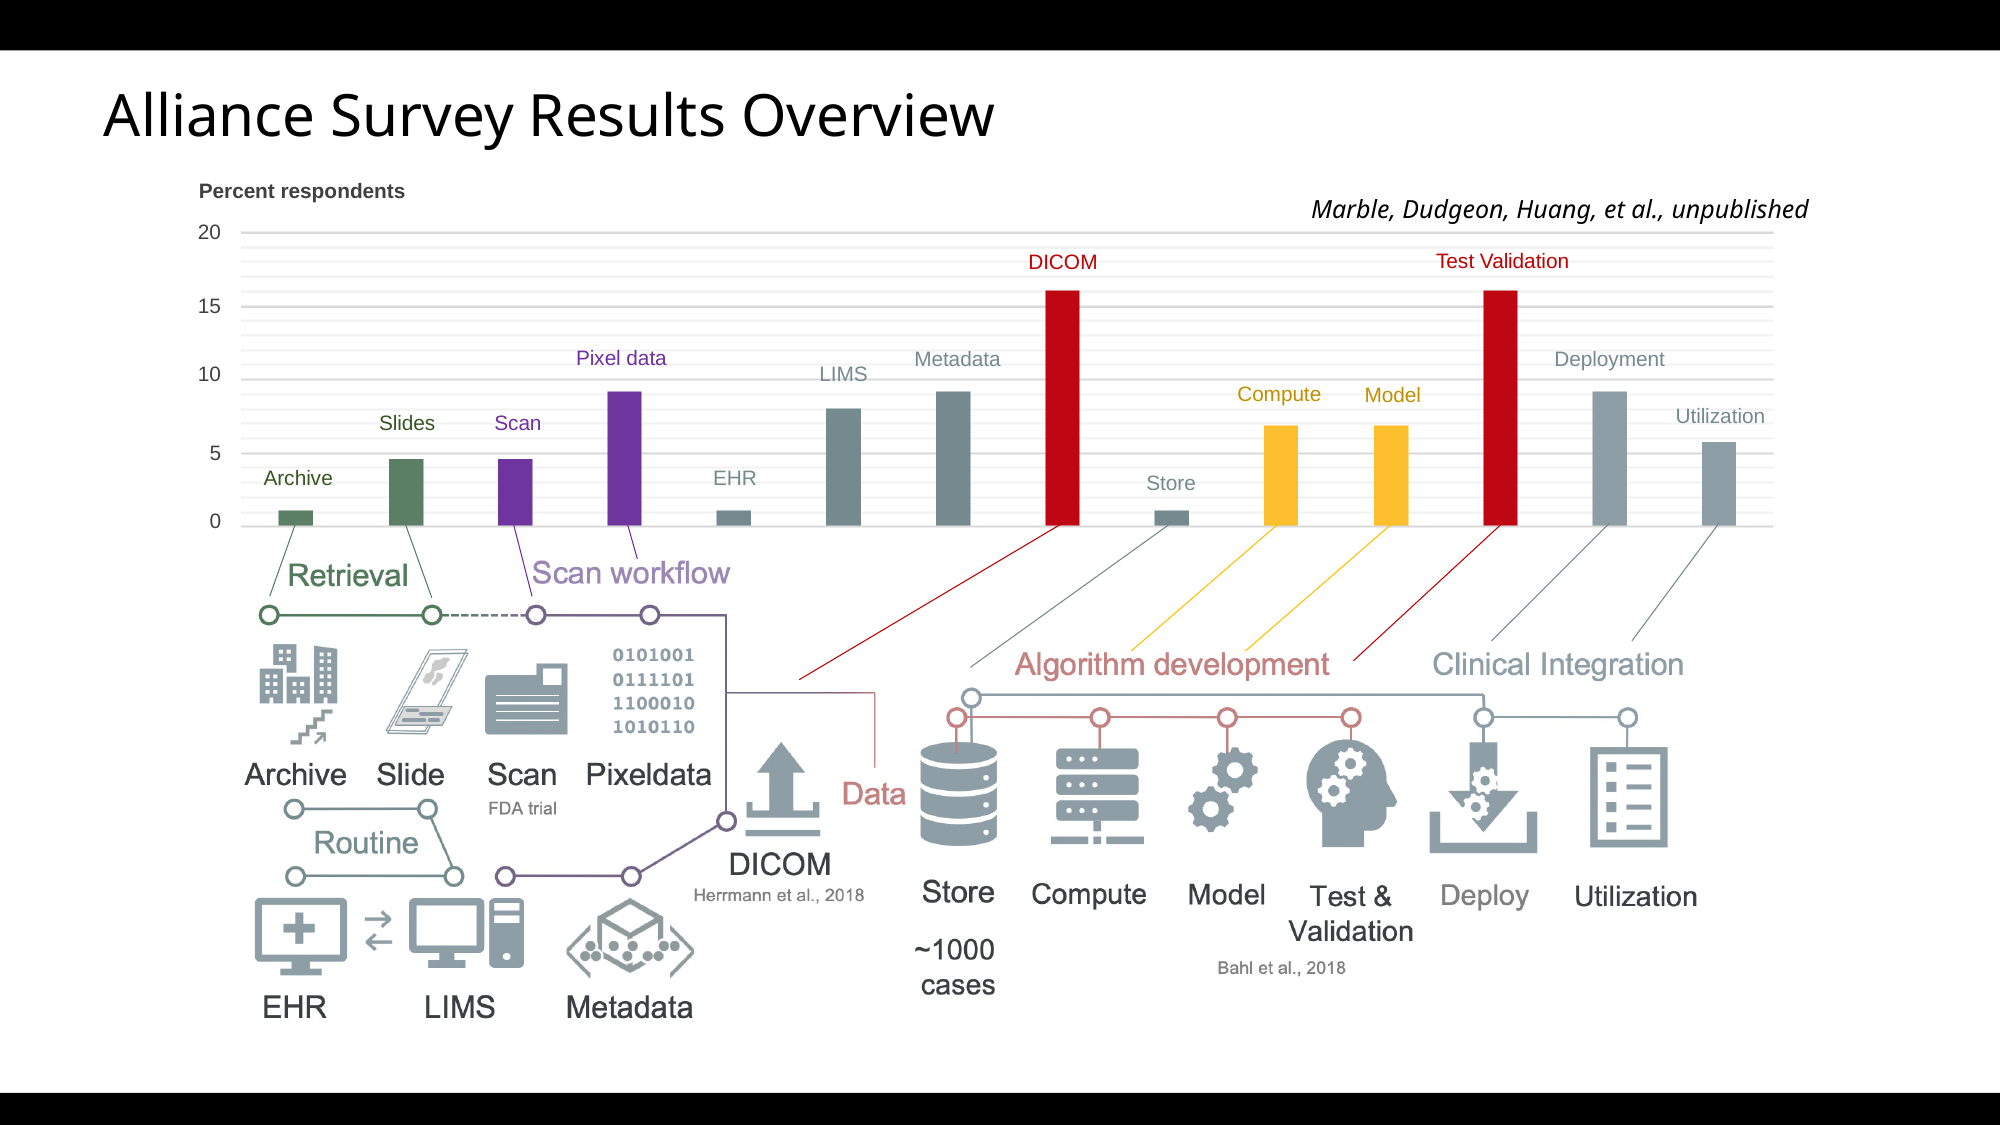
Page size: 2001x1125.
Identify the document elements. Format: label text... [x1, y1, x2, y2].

text_box 15 [183, 285, 234, 326]
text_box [799, 522, 1064, 680]
text_box [0, 0, 2000, 51]
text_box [269, 522, 296, 597]
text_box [627, 522, 638, 559]
text_box 10 [183, 353, 234, 394]
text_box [1131, 522, 1245, 651]
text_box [1631, 522, 1720, 641]
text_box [1353, 522, 1503, 661]
text_box 20 [183, 211, 234, 251]
text_box Alliance Survey Results Overview [89, 70, 1026, 156]
text_box Marble, Dudgeon, Huang, et al., unpublished [1296, 186, 1825, 232]
text_box Percent respondents [184, 170, 421, 211]
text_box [970, 522, 1172, 668]
text_box [0, 1092, 2000, 1125]
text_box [1491, 522, 1610, 641]
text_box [1245, 522, 1353, 651]
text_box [513, 522, 533, 597]
picture [209, 211, 1791, 1039]
text_box 0 [194, 499, 234, 540]
text_box 5 [194, 431, 234, 472]
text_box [404, 522, 432, 598]
